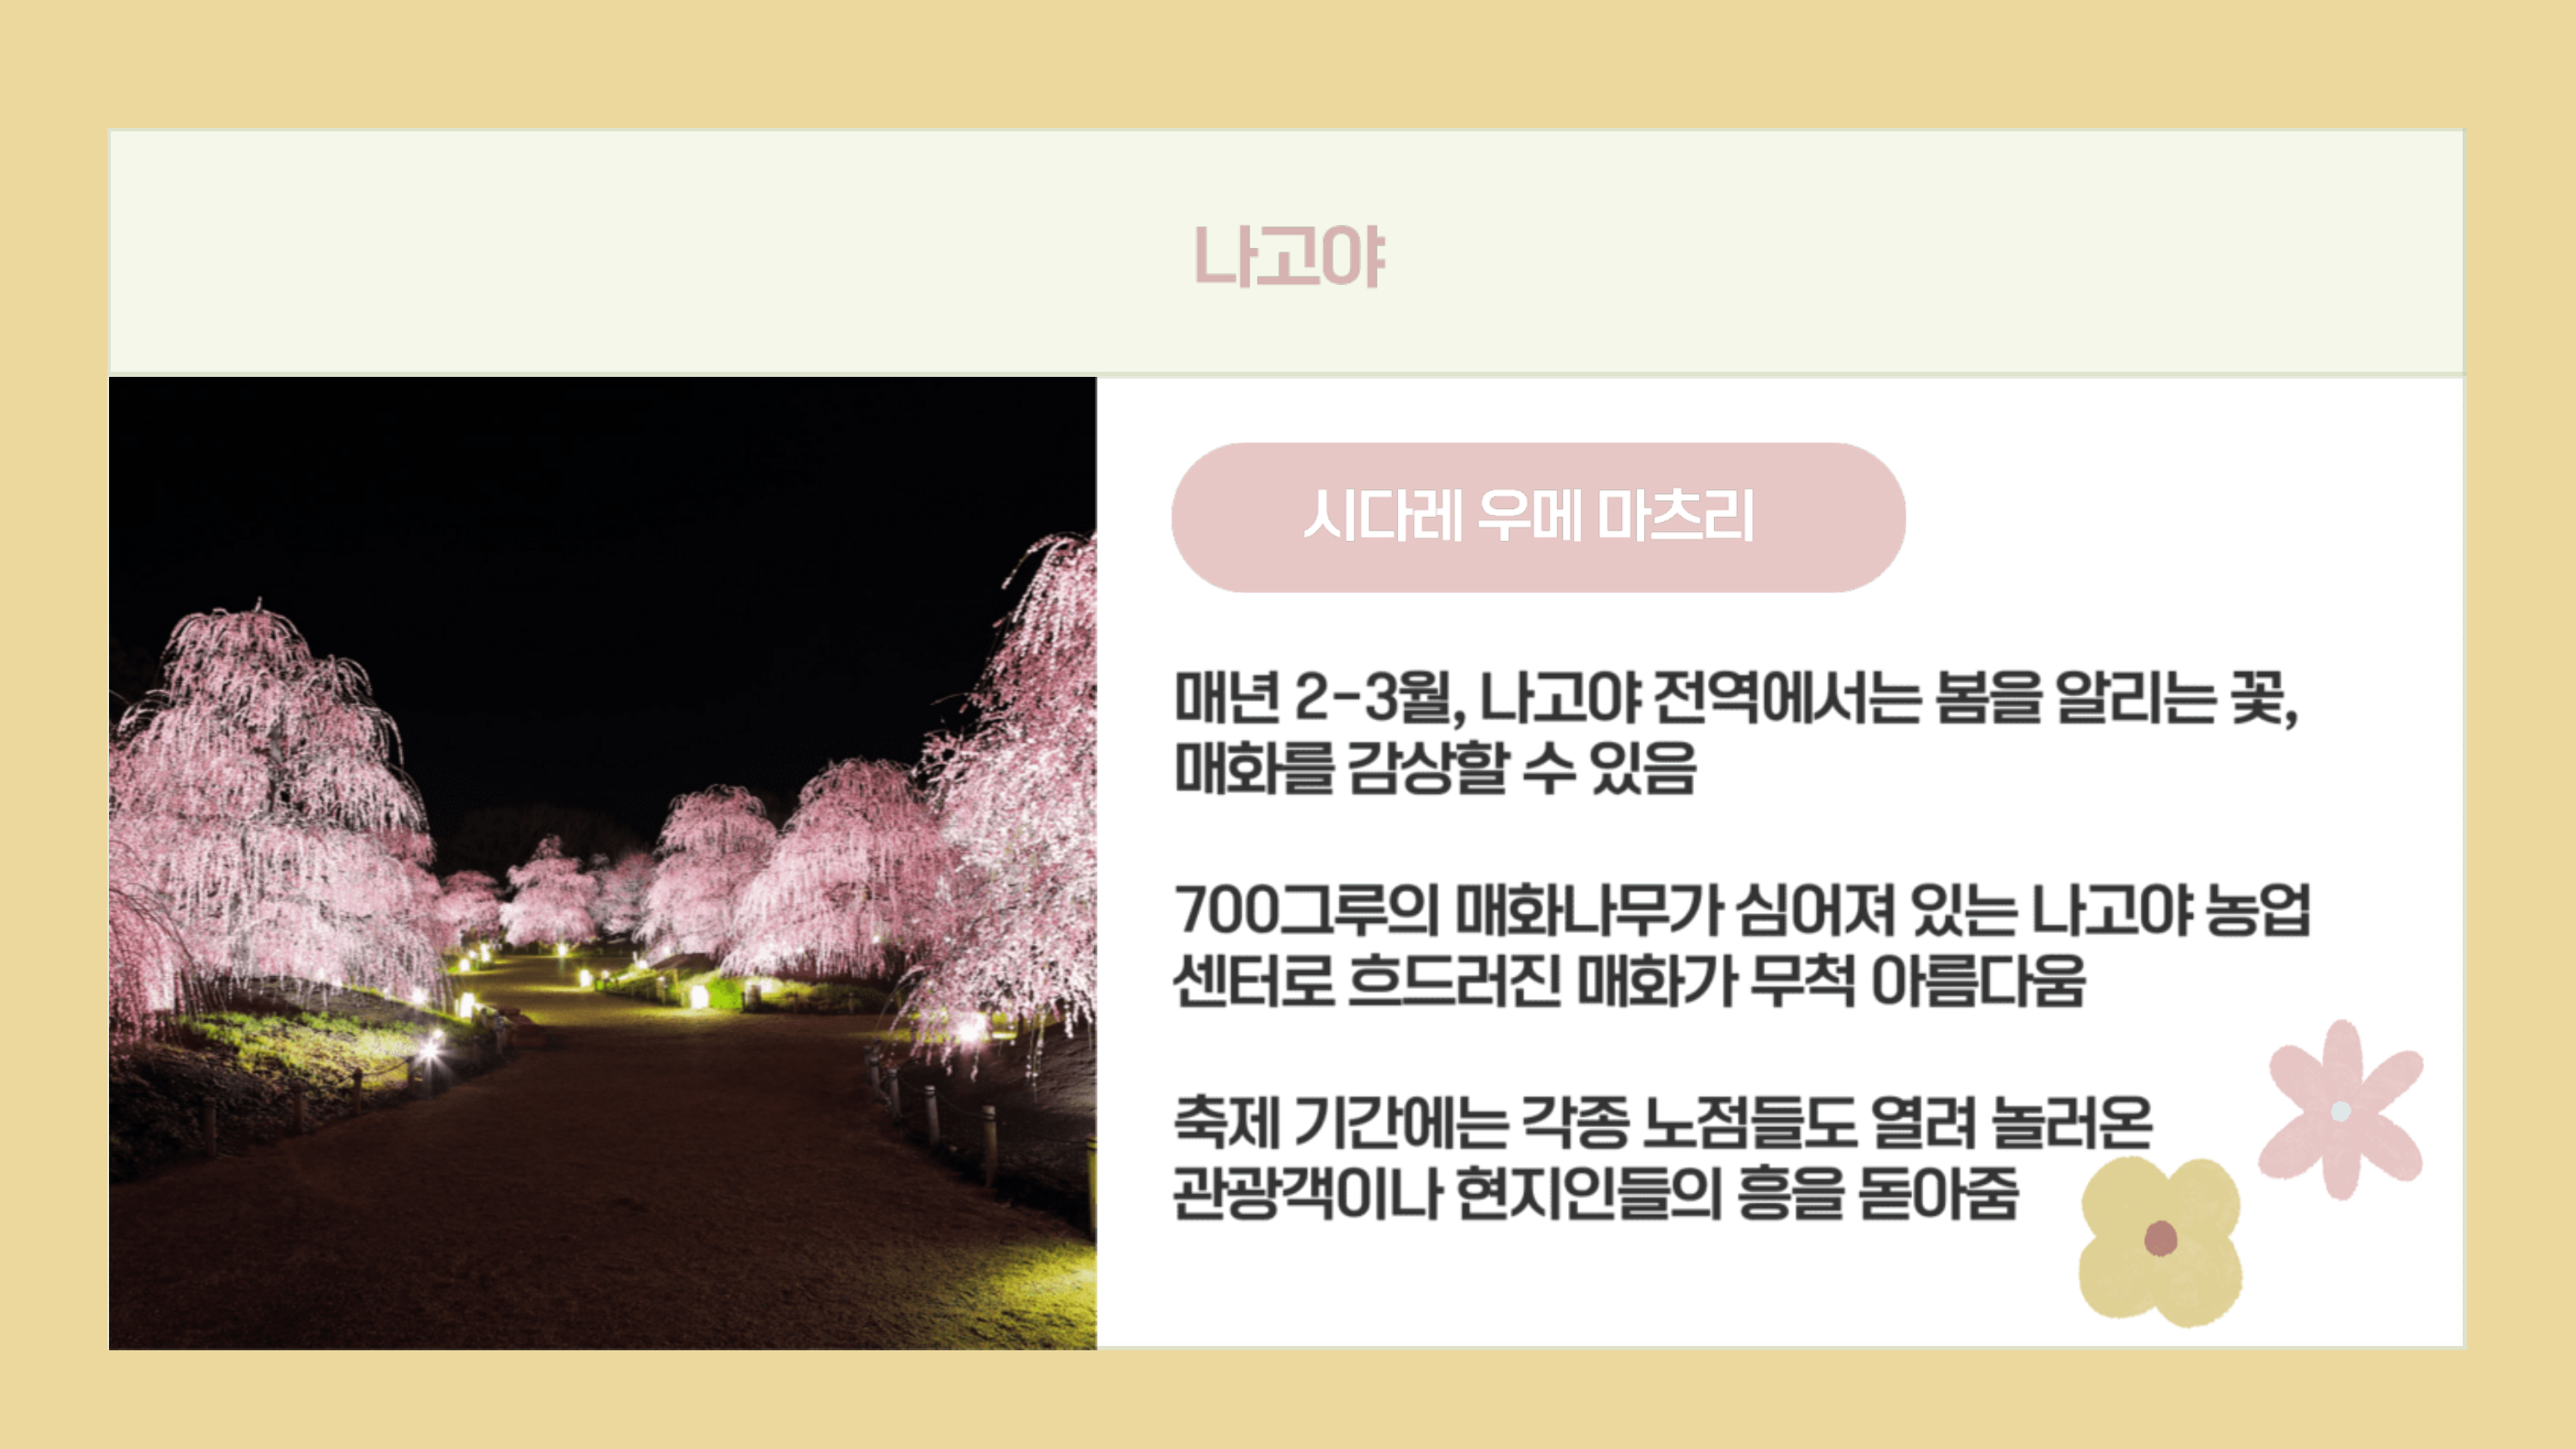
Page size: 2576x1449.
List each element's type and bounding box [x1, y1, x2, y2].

picture [106, 128, 2468, 1351]
